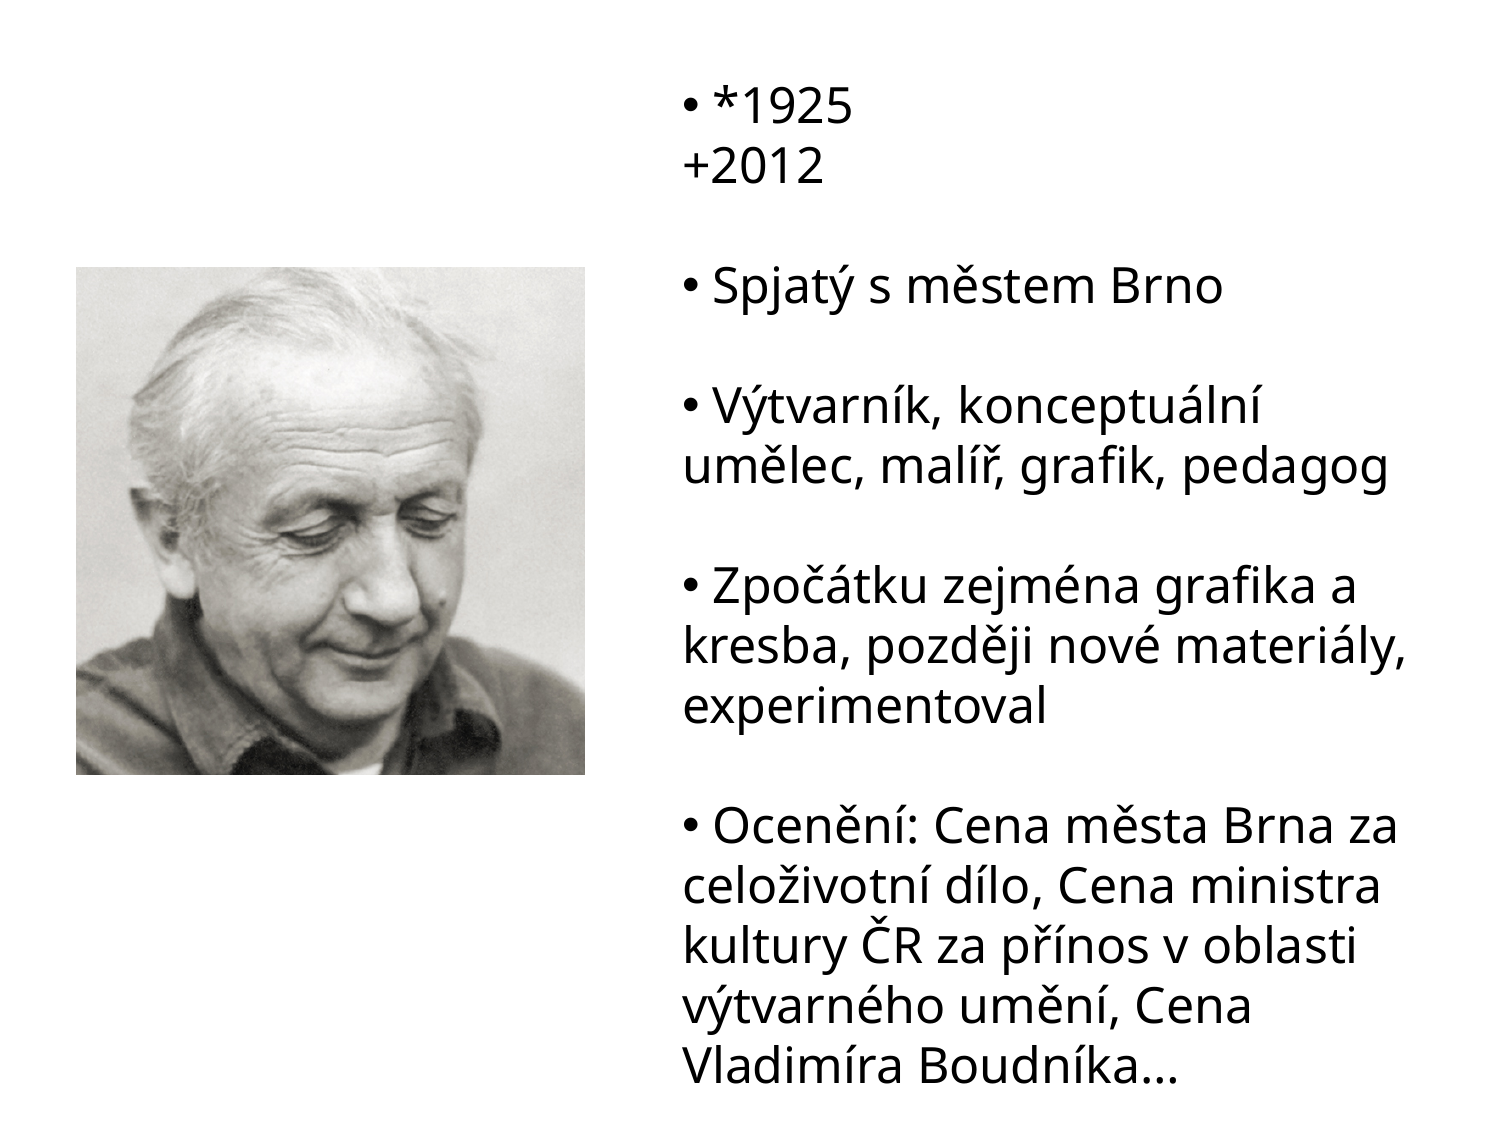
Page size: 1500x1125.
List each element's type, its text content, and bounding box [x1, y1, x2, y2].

picture [76, 266, 585, 776]
text_box *1925 +2012 Spjatý s městem Brno Výtvarník, konceptuální umělec, malíř, grafik, pedagog Zpočátku zejména grafika a kresba, později nové materiály, experimentoval Ocenění: Cena města Brna za celoživotní dílo, Cena ministra kultury ČR za přínos v oblasti výtvarného umění, Cena Vladimíra Boudníka… [667, 66, 1424, 1125]
